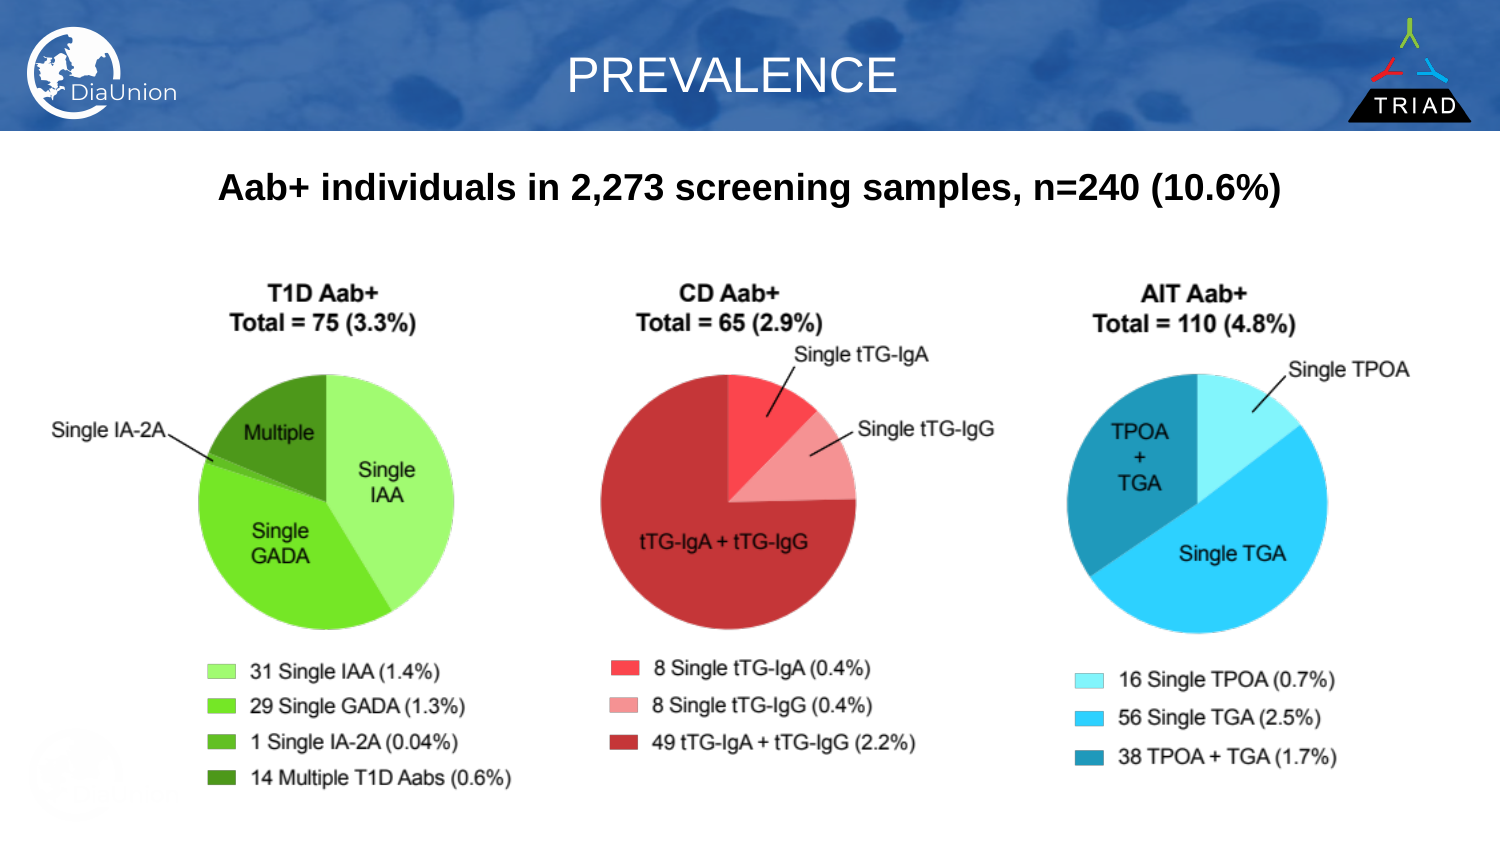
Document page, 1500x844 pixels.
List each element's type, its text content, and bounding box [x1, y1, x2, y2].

picture [27, 270, 516, 822]
picture [1063, 270, 1426, 777]
picture [598, 270, 1003, 761]
picture [0, 0, 1500, 132]
text_box Aab+ individuals in 2,273 screening samples, n=240 (10.6%) [106, 155, 1394, 216]
